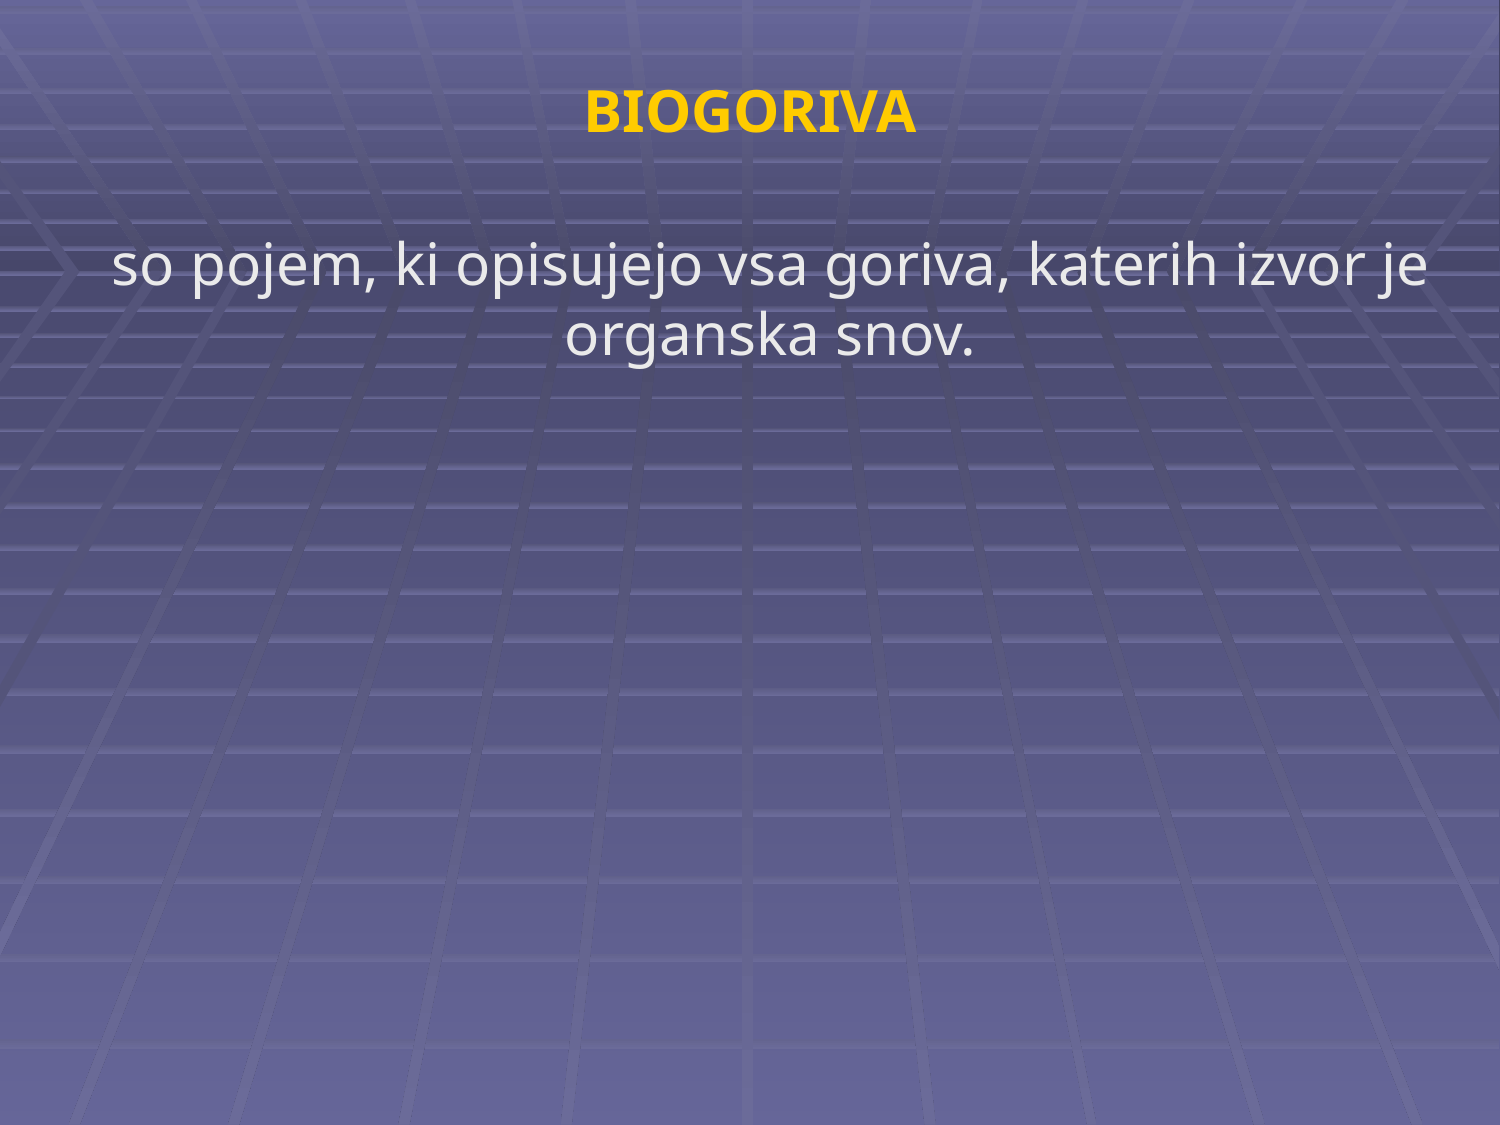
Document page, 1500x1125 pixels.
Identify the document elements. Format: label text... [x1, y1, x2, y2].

text_box BIOGORIVA [0, 66, 1500, 152]
text_box so pojem, ki opisujejo vsa goriva, katerih izvor je organska snov. [41, 219, 1500, 375]
